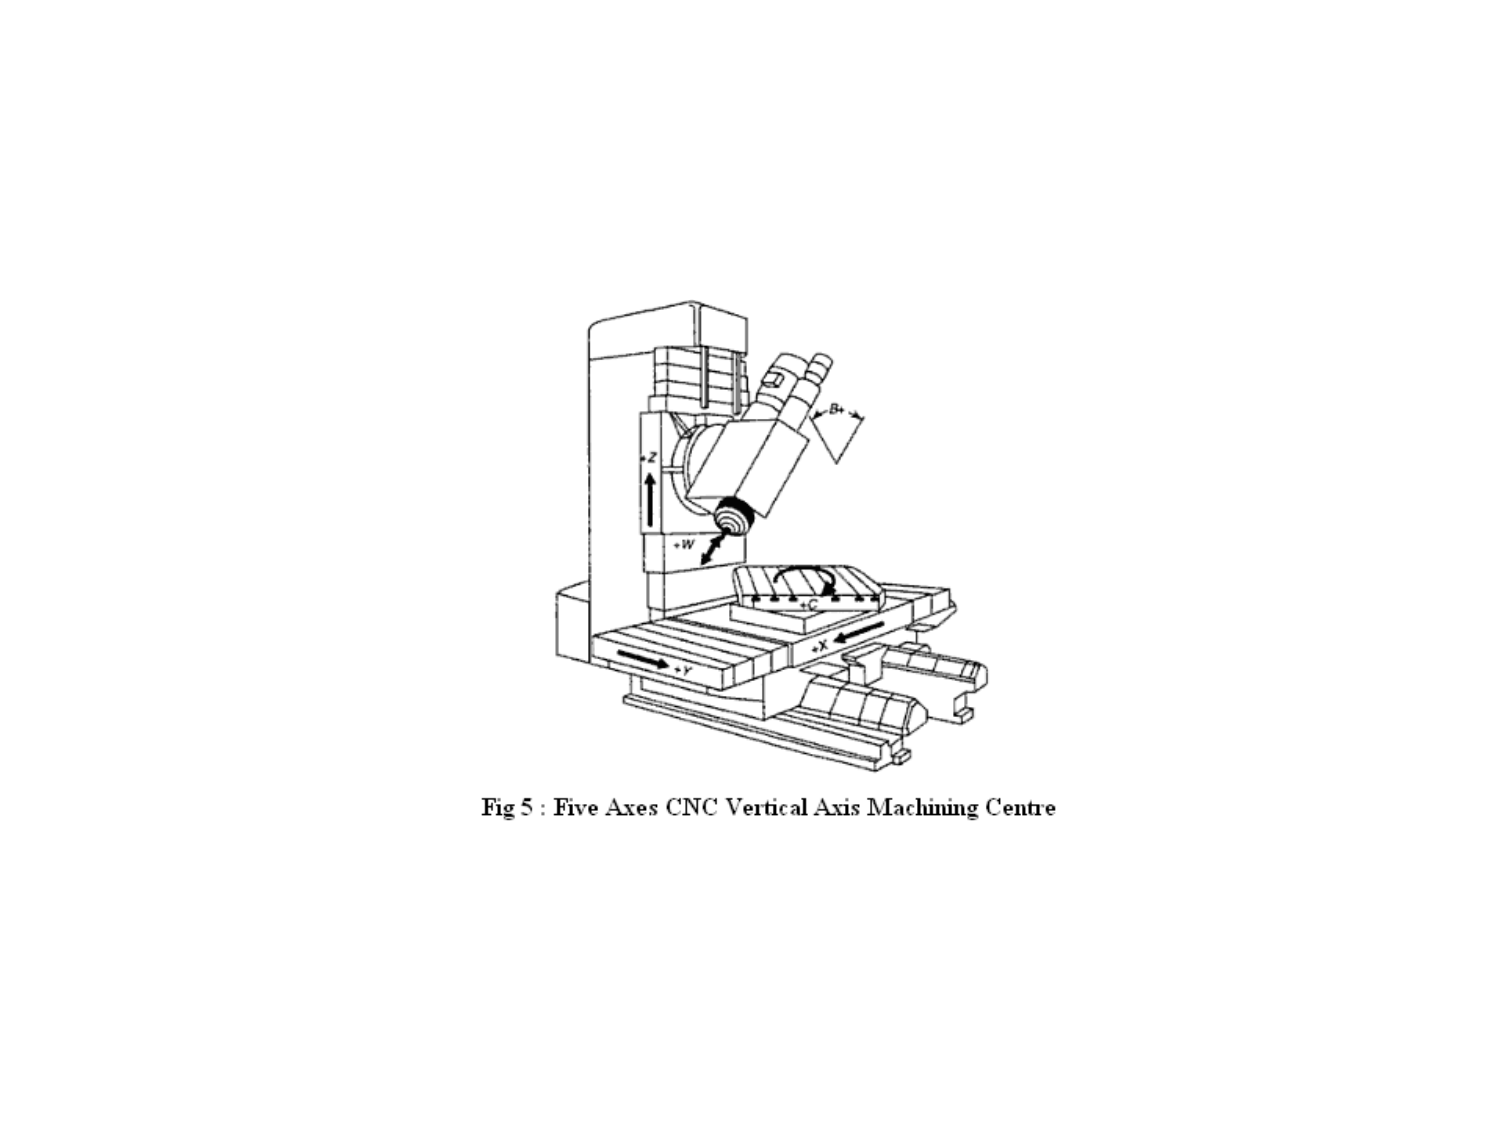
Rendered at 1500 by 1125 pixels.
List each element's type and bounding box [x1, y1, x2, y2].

picture [432, 299, 1068, 826]
